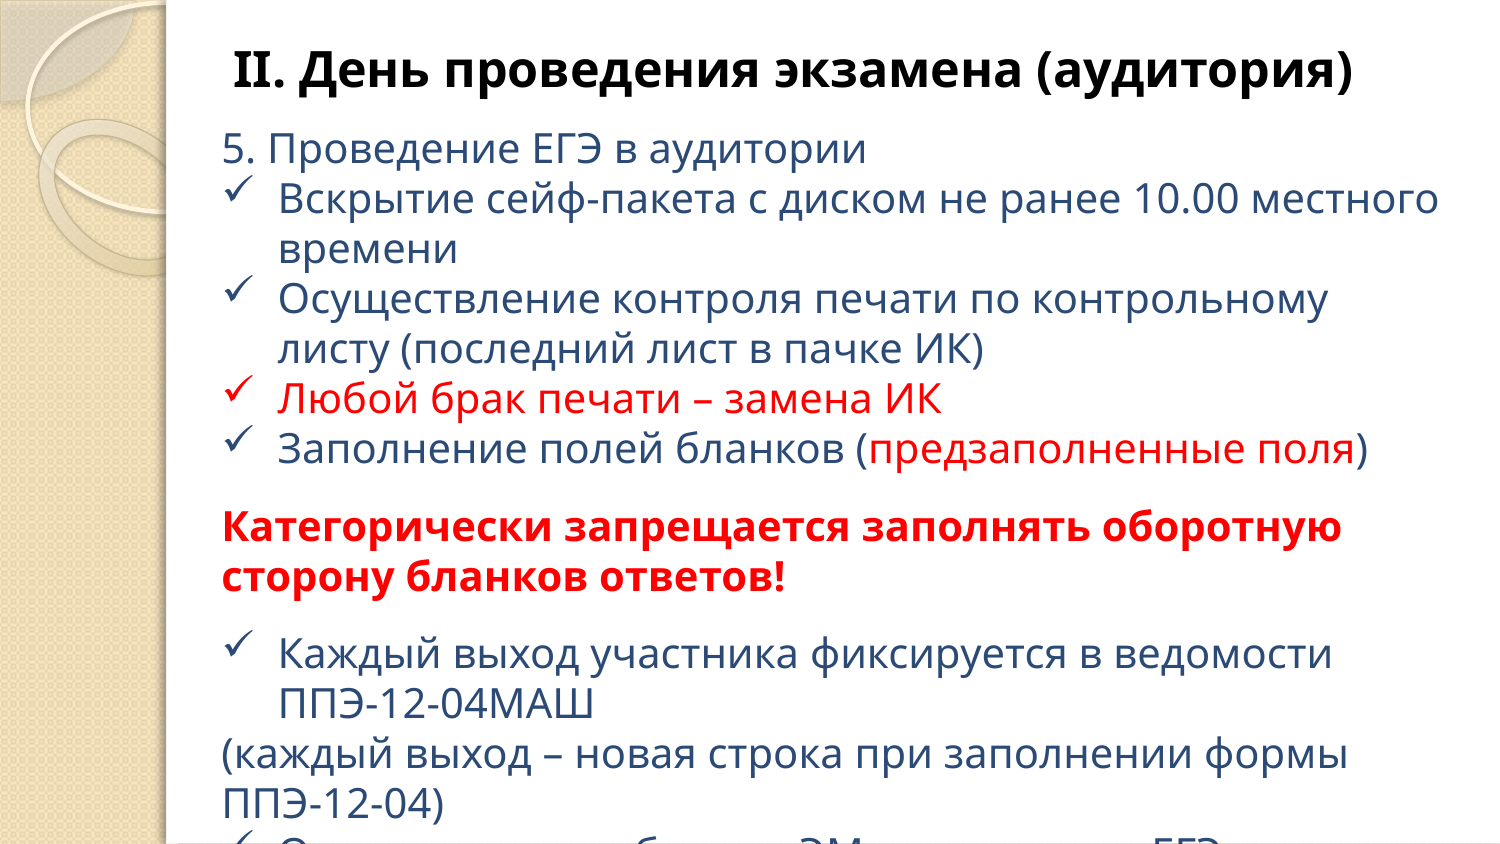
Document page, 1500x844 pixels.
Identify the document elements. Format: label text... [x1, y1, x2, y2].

text_box 5. Проведение ЕГЭ в аудитории Вскрытие сейф-пакета с диском не ранее 10.00 местного времени Осуществление контроля печати по контрольному листу (последний лист в пачке ИК) Любой брак печати – замена ИК Заполнение полей бланков (предзаполненные поля) Категорически запрещается заполнять оборотную сторону бланков ответов! Каждый выход участника фиксируется в ведомости ППЭ-12-04МАШ (каждый выход – новая строка при заполнении формы ППЭ-12-04) Организаторы собирают ЭМ у участников ЕГЭ [206, 114, 1459, 844]
title II. День проведения экзамена (аудитория) [218, 8, 1483, 127]
